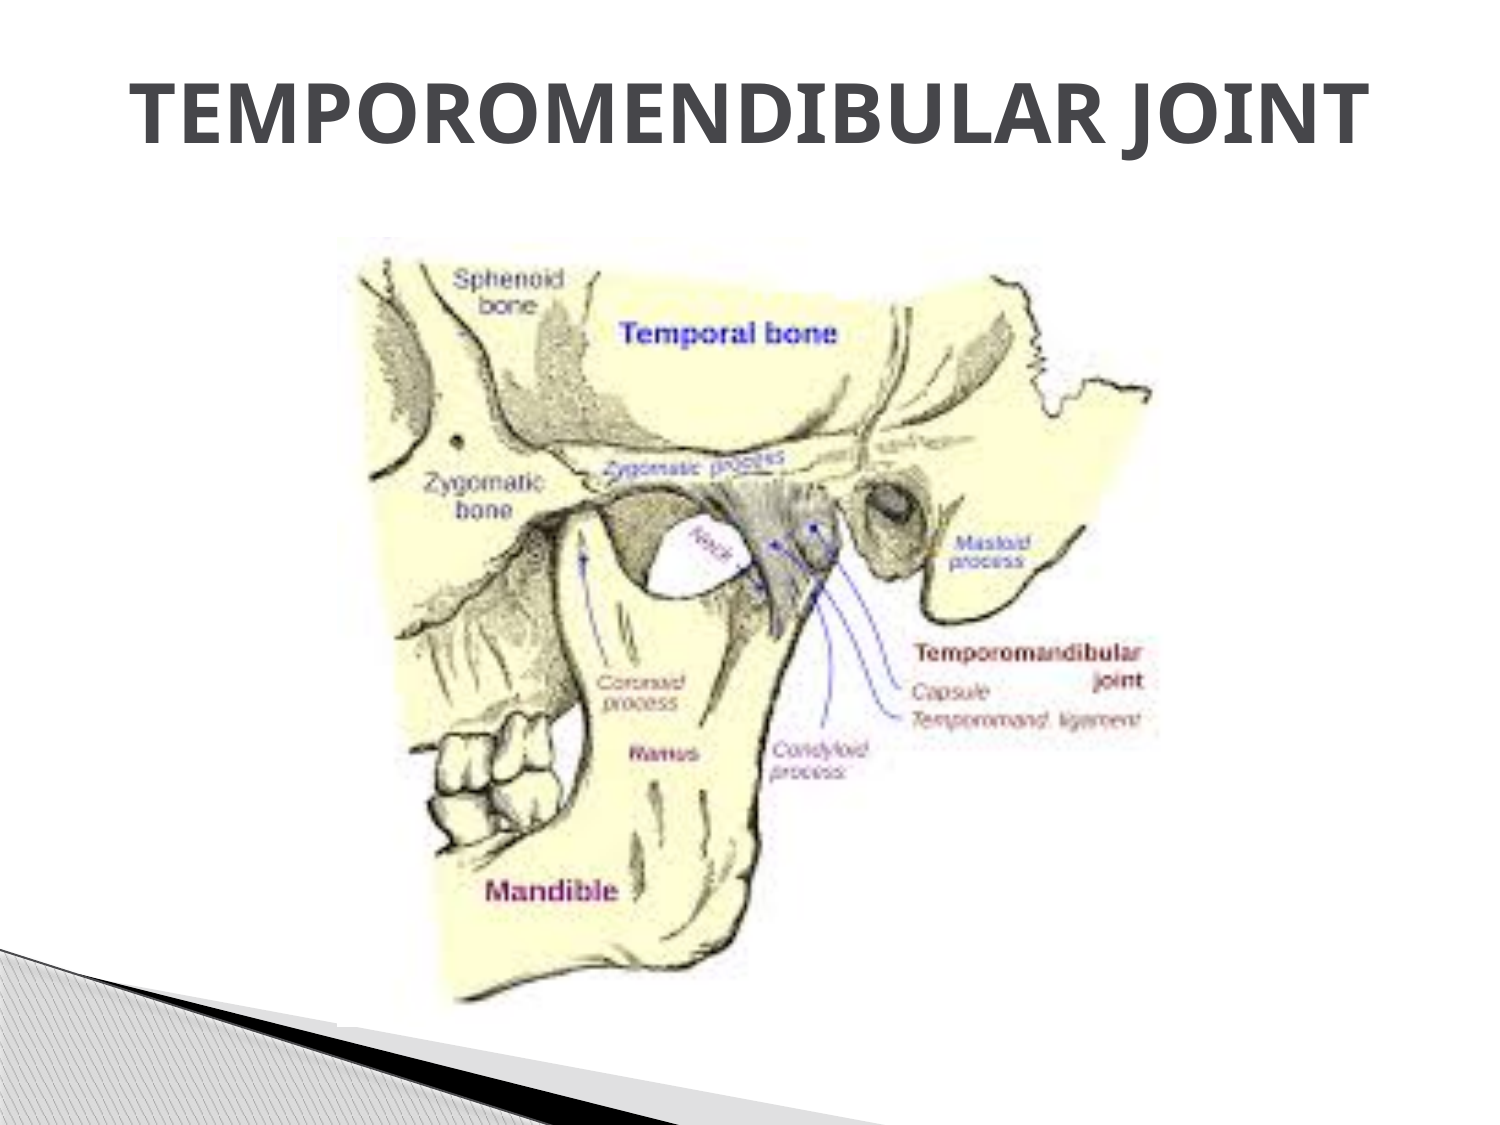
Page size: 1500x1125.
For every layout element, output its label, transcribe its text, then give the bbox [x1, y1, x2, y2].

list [337, 237, 1176, 1027]
title TEMPOROMENDIBULAR JOINT [75, 45, 1425, 175]
